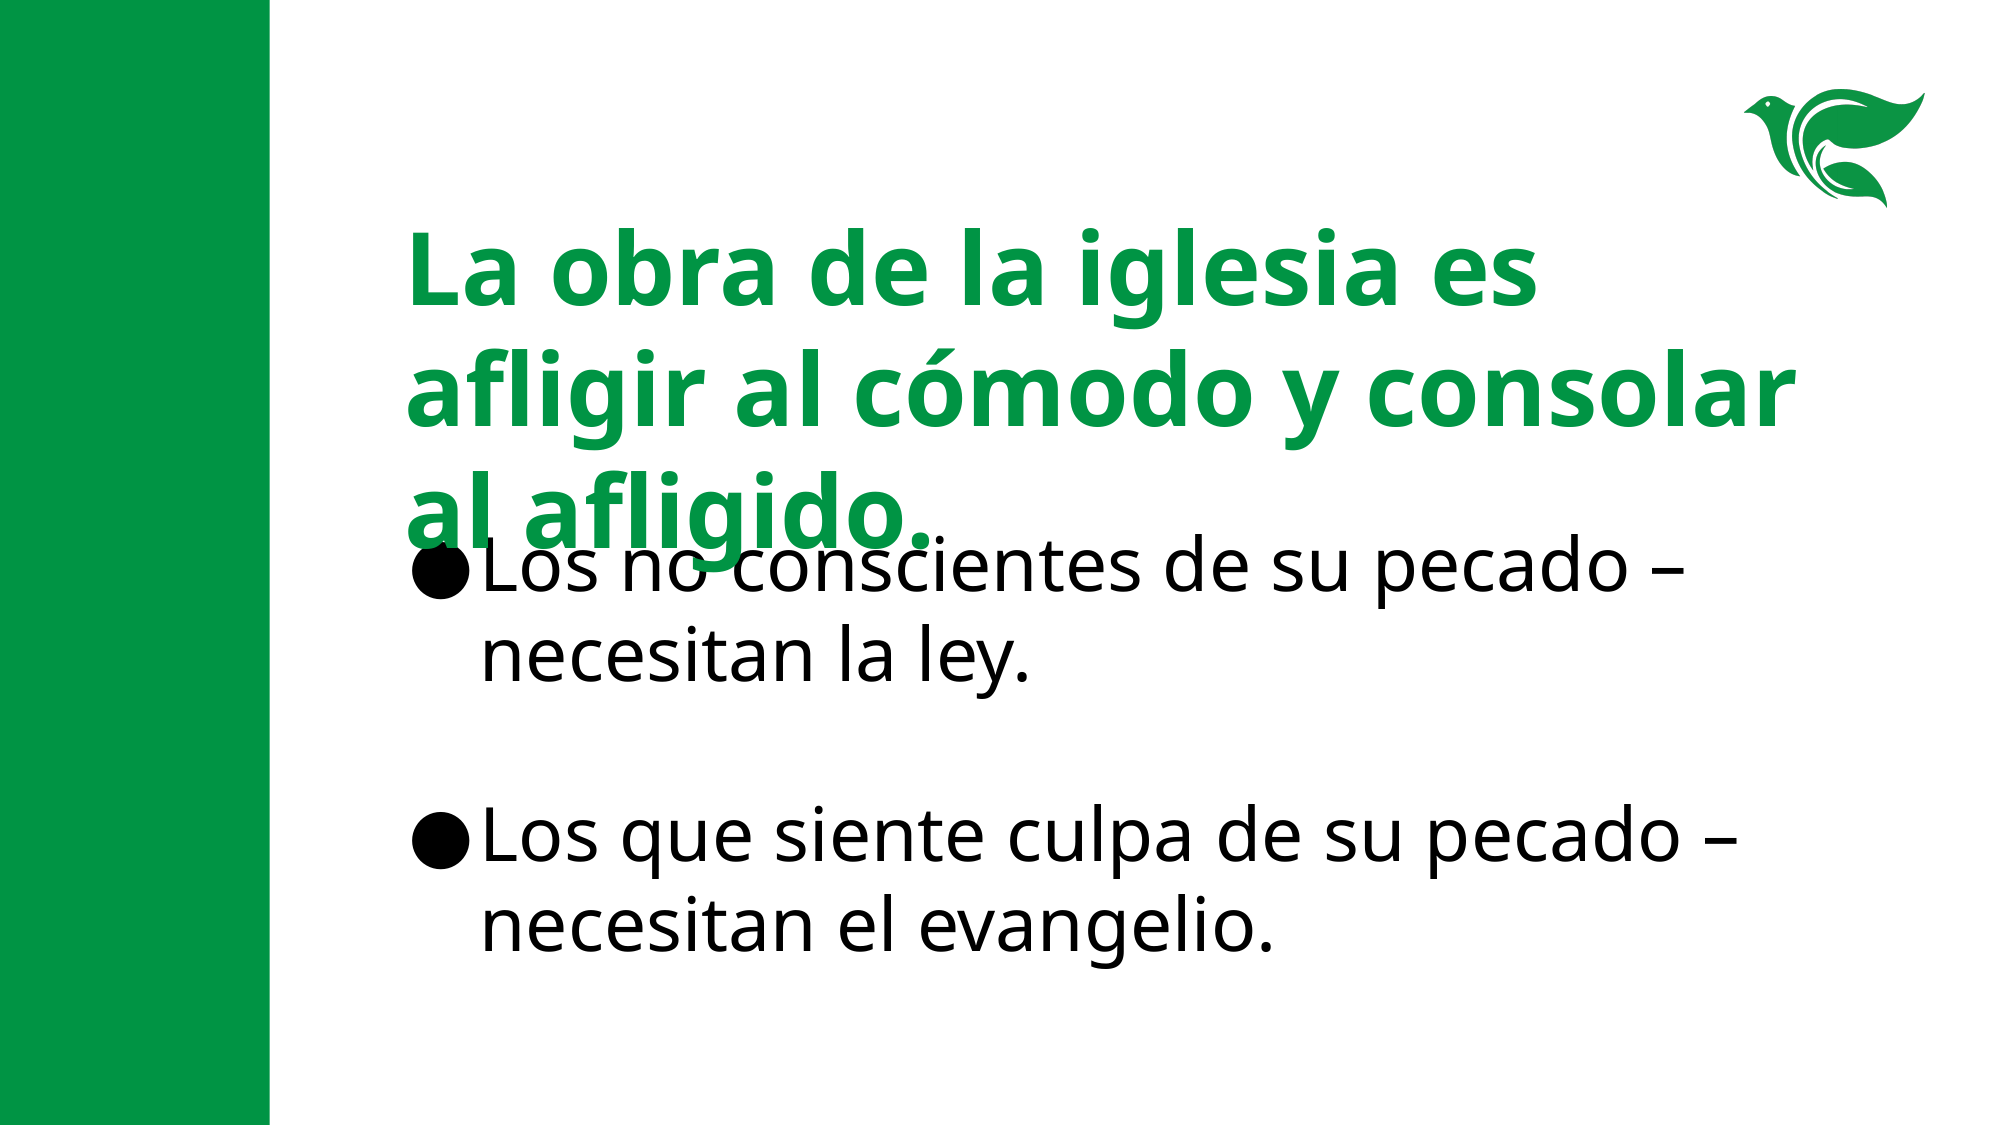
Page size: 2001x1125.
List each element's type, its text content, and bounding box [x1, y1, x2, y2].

text_box [0, 0, 270, 1125]
picture [1722, 47, 1953, 240]
text_box La obra de la iglesia es afligir al cómodo y consolar al afligido. [389, 196, 1883, 576]
text_box Los no conscientes de su pecado – necesitan la ley. Los que siente culpa de su pecado – necesitan el evangelio. [389, 484, 1921, 975]
